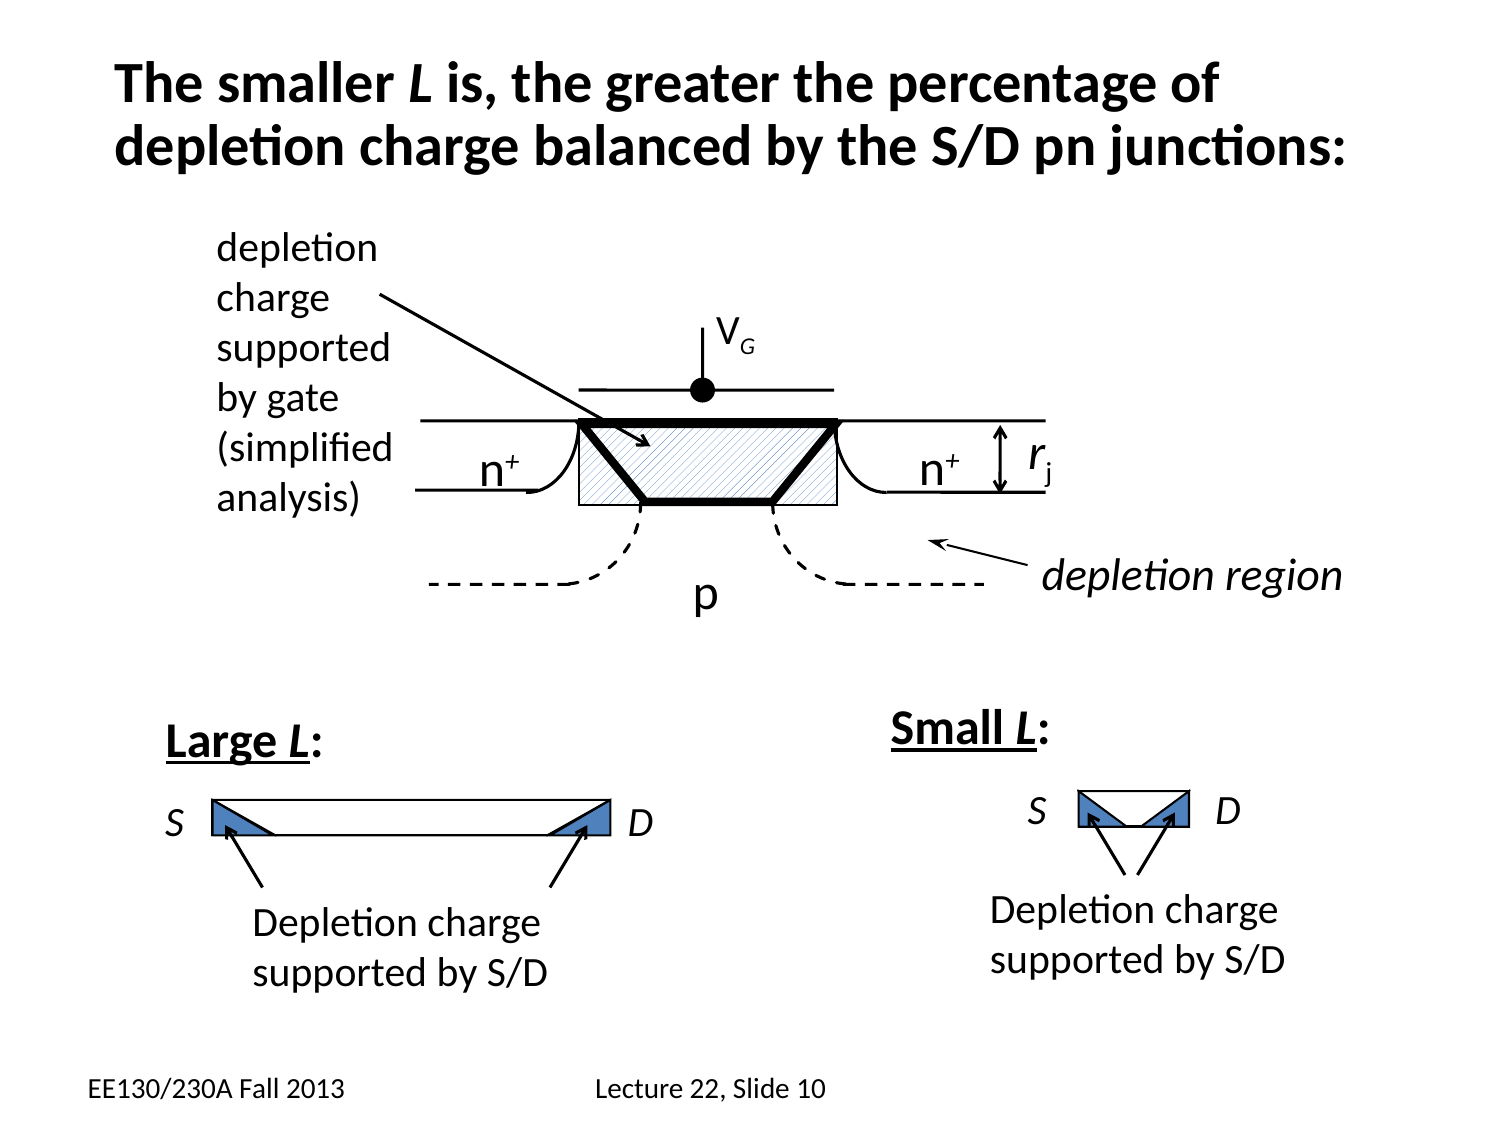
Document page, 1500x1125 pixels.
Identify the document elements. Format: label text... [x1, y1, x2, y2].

text_box [549, 799, 611, 836]
text_box [1141, 791, 1190, 827]
text_box Lecture 22, Slide 10 [580, 1062, 934, 1113]
text_box Large L: [150, 699, 339, 775]
text_box S [149, 787, 200, 853]
text_box D [1199, 774, 1264, 841]
text_box Small L: [875, 687, 1067, 763]
text_box [1078, 791, 1127, 827]
text_box S [1012, 774, 1062, 841]
text_box [212, 799, 273, 836]
text_box Depletion charge supported by S/D [237, 887, 600, 1003]
text_box [1080, 791, 1187, 827]
text_box The smaller L is, the greater the percentage of depletion charge balanced by the S/D pn junctions: [99, 45, 1388, 186]
text_box [1137, 812, 1175, 876]
text_box EE130/230A Fall 2013 [72, 1062, 361, 1113]
text_box [1087, 812, 1126, 876]
text_box D [612, 787, 676, 853]
text_box Depletion charge supported by S/D [974, 874, 1338, 990]
text_box [225, 825, 263, 888]
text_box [199, 212, 1361, 629]
text_box [213, 799, 610, 836]
text_box [549, 825, 588, 888]
